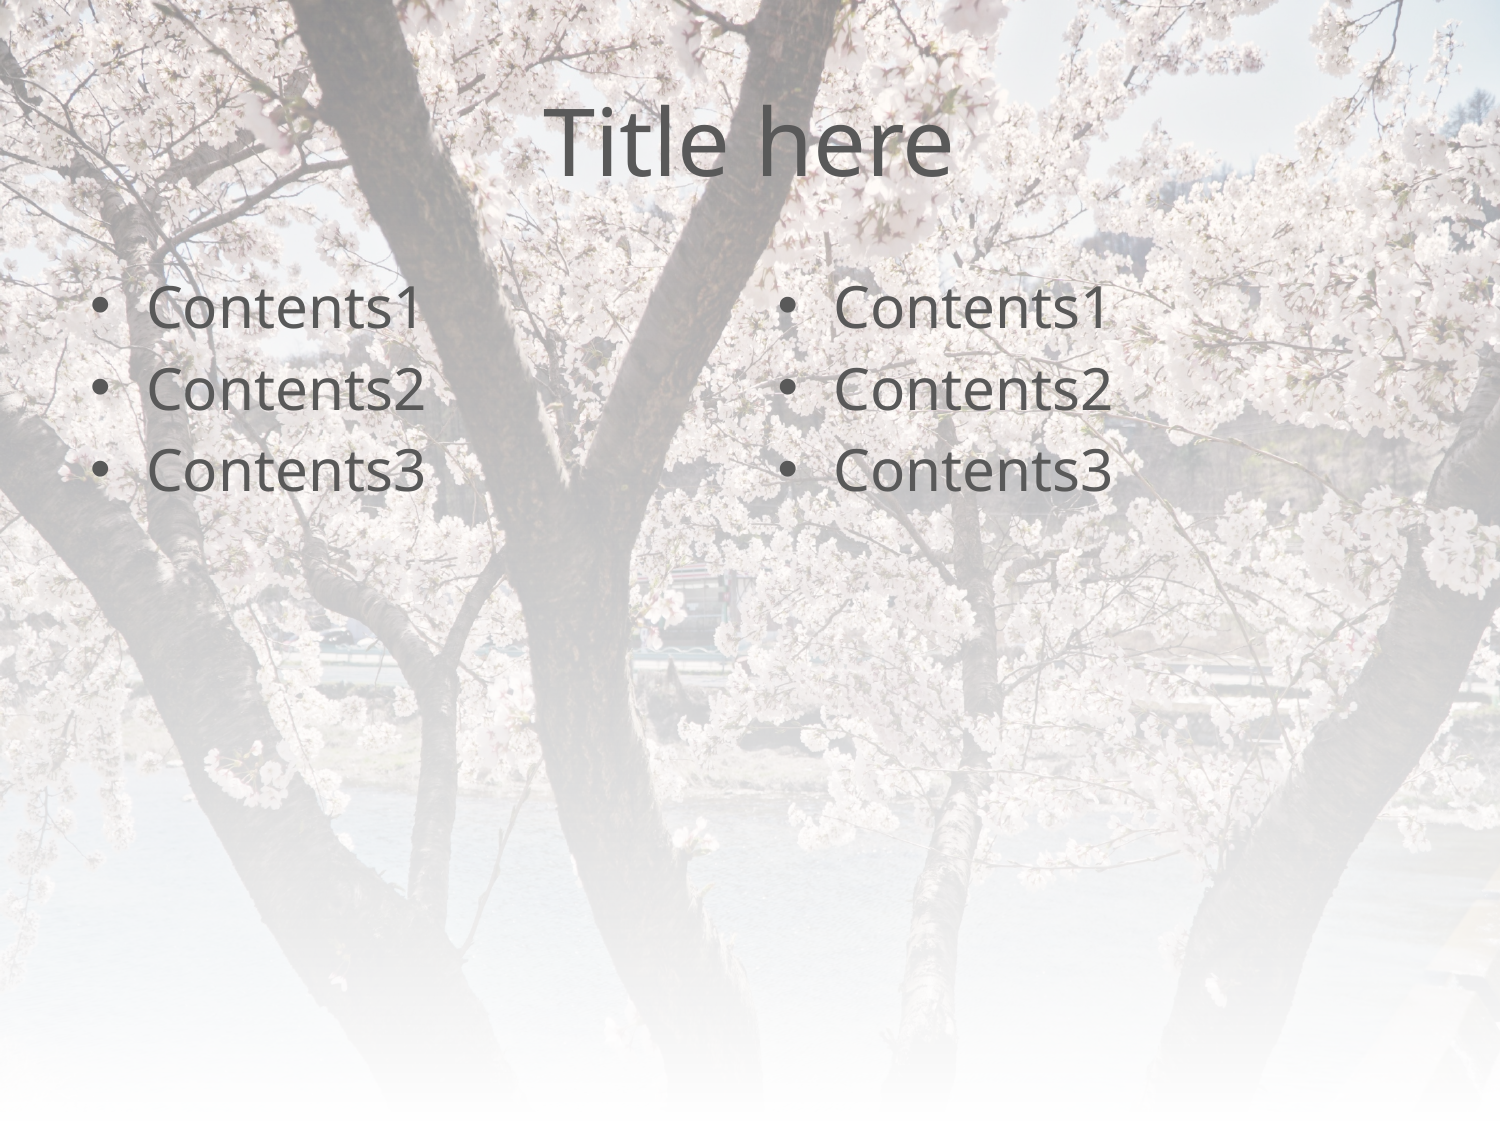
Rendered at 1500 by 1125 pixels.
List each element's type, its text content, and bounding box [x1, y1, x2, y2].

title Title here [75, 45, 1425, 233]
text_box [0, 0, 1500, 1125]
list Contents1 Contents2 Contents3 [75, 262, 738, 1005]
list Contents1 Contents2 Contents3 [762, 262, 1425, 1005]
